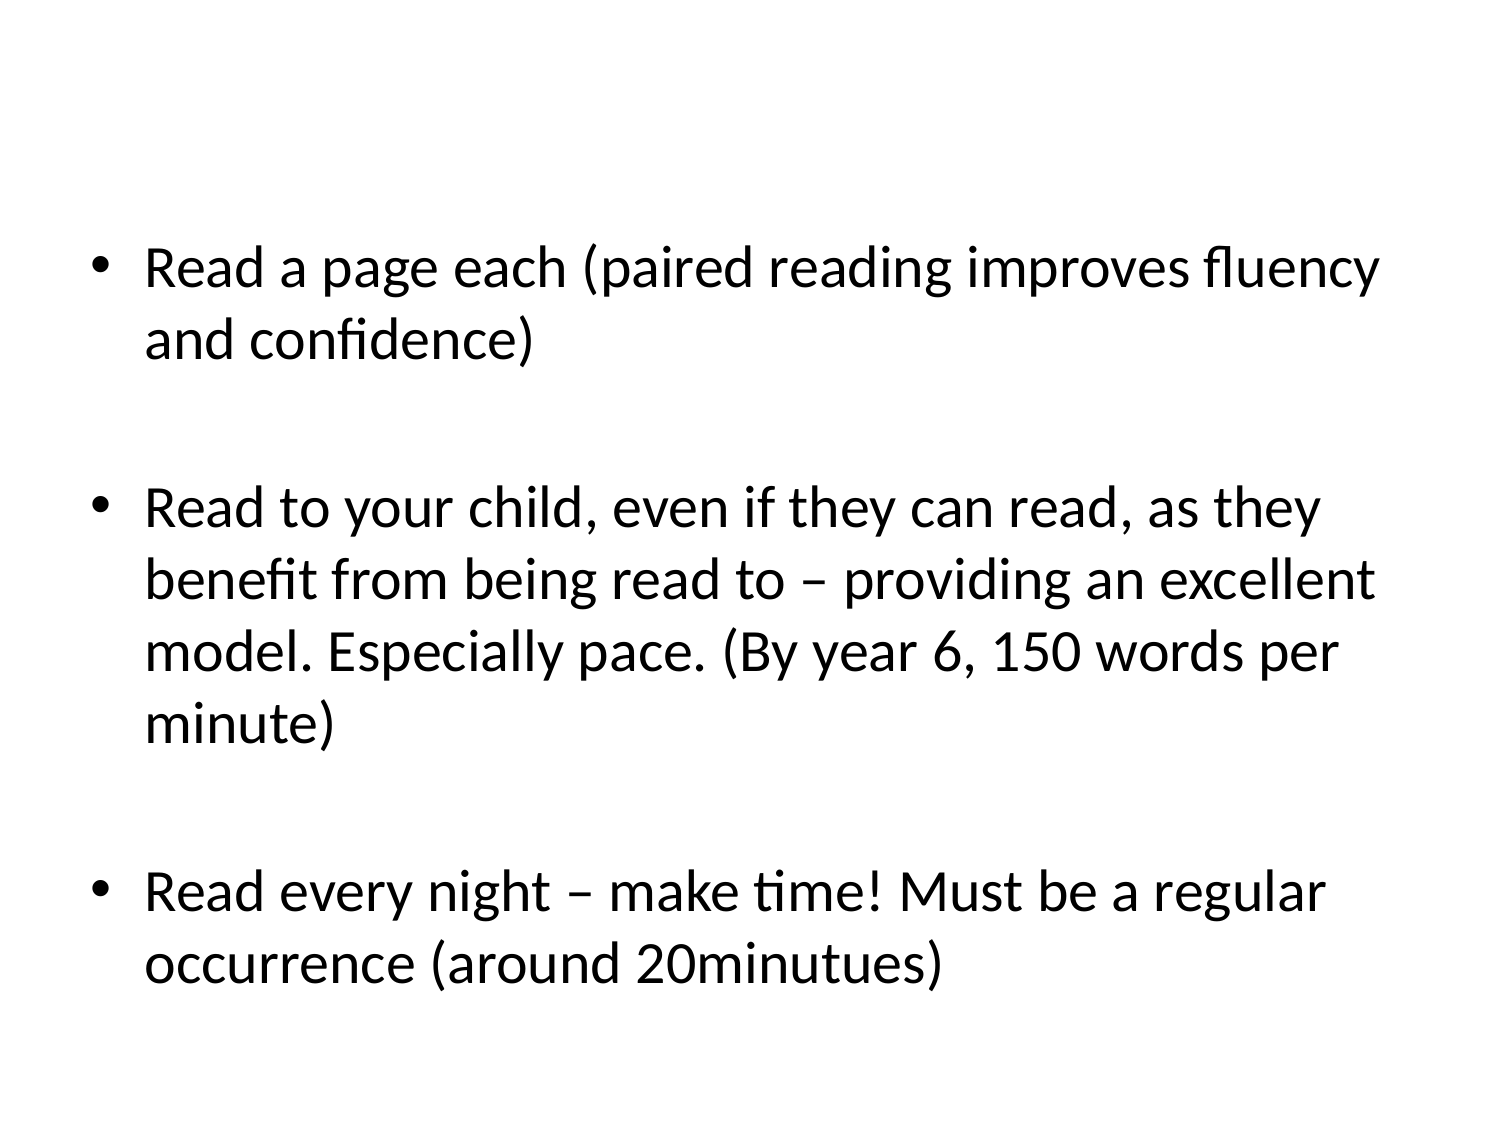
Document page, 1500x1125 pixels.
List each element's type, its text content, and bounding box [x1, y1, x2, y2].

list Read a page each (paired reading improves fluency and confidence) Read to your child, even if they can read, as they benefit from being read to – providing an excellent model. Especially pace. (By year 6, 150 words per minute) Read every night – make time! Must be a regular occurrence (around 20minutues) [75, 219, 1425, 1005]
